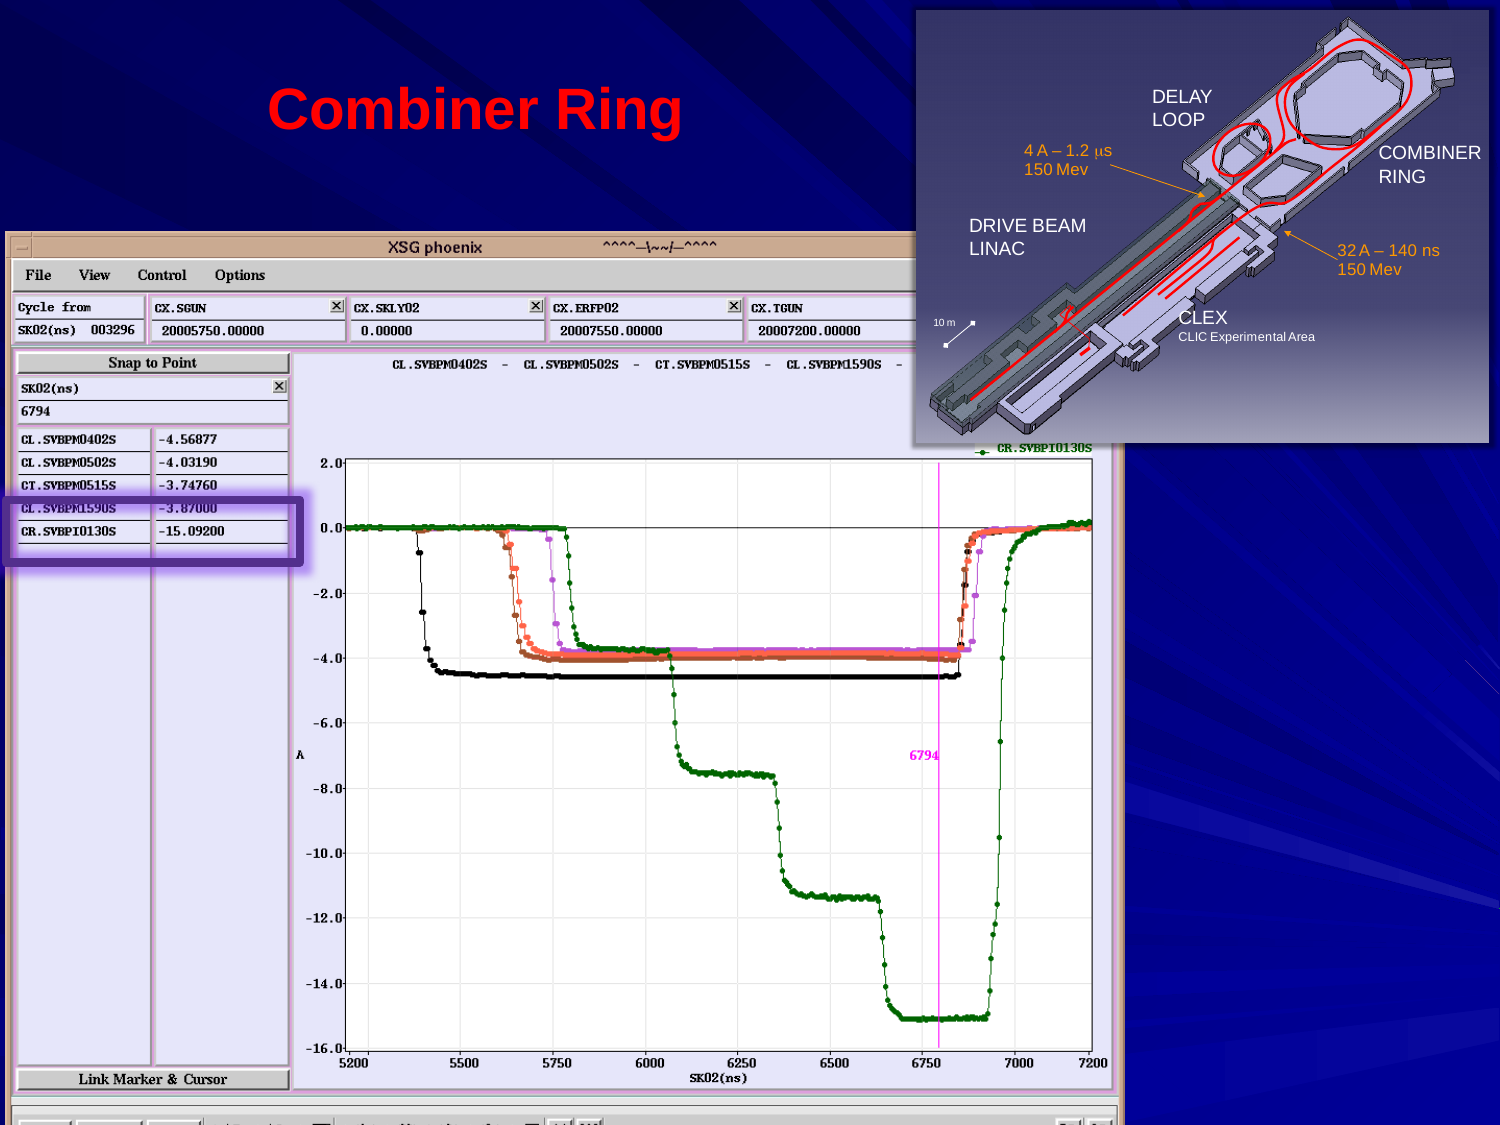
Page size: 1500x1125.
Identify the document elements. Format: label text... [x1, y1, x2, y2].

picture [5, 0, 1500, 1125]
text_box Combiner Ring [252, 64, 700, 149]
